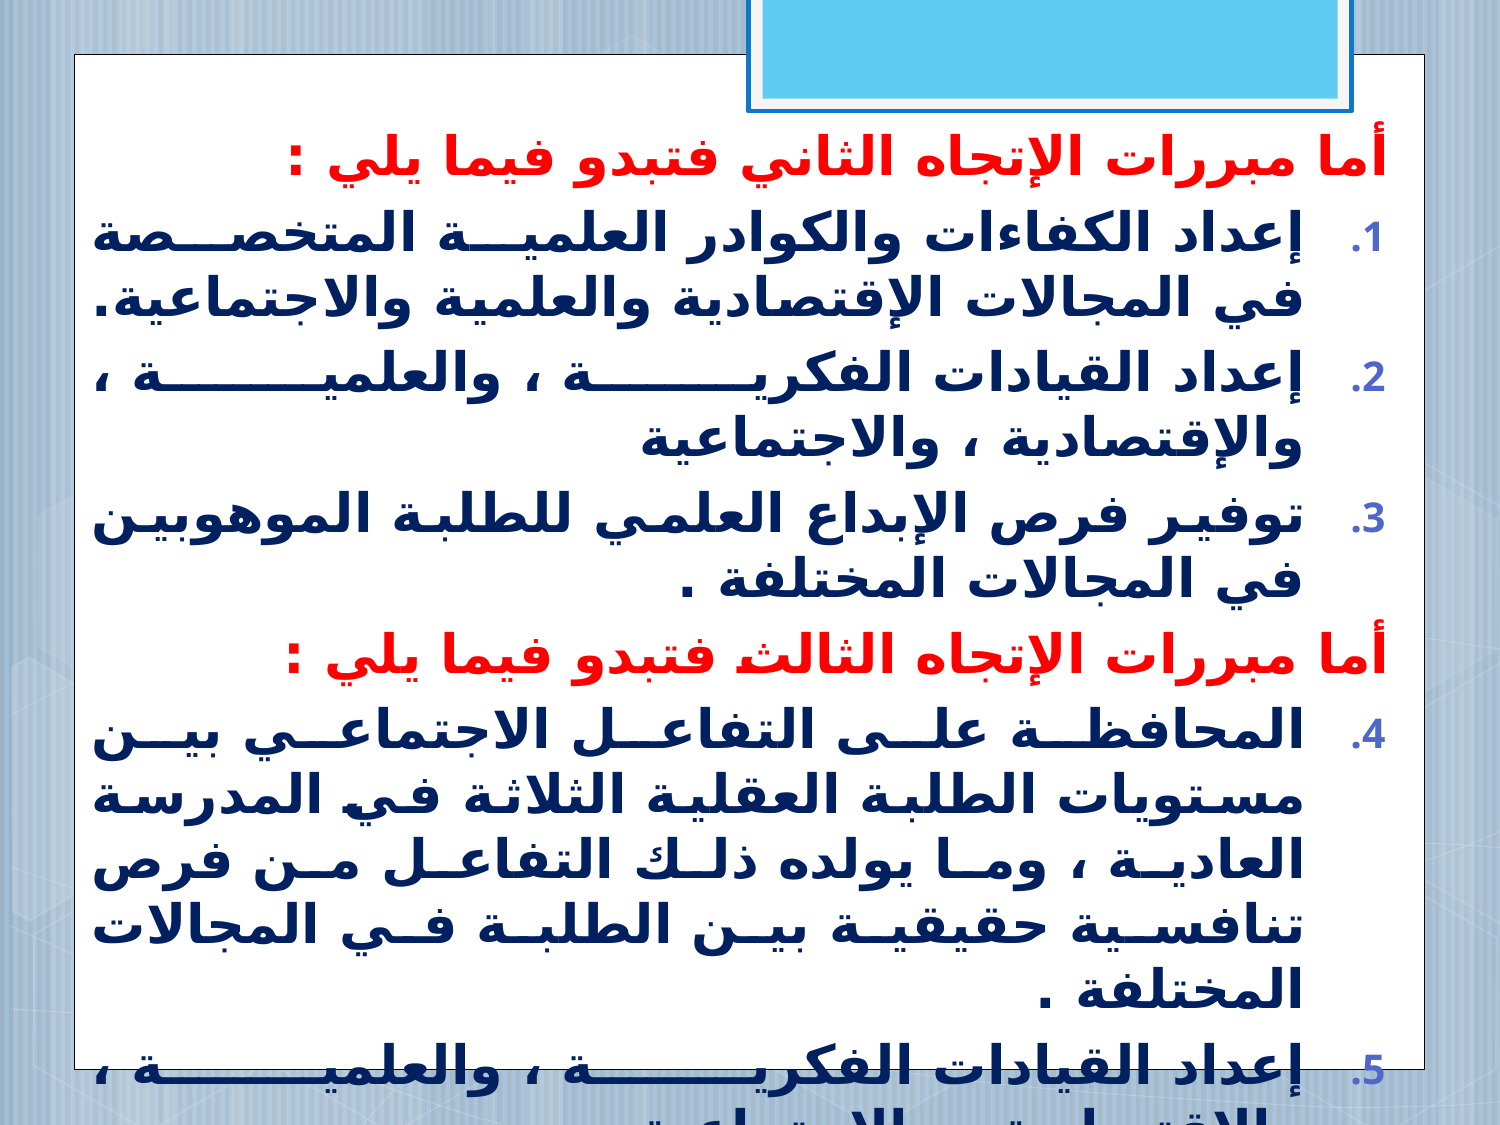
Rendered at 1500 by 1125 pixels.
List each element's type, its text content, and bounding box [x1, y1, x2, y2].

list أما مبررات الإتجاه الثاني فتبدو فيما يلي : إعداد الكفاءات والكوادر العلمية المتخصصة في المجالات الإقتصادية والعلمية والاجتماعية. إعداد القيادات الفكرية ، والعلمية ، والإقتصادية ، والاجتماعية توفير فرص الإبداع العلمي للطلبة الموهوبين في المجالات المختلفة . أما مبررات الإتجاه الثالث فتبدو فيما يلي : المحافظة على التفاعل الاجتماعي بين مستويات الطلبة العقلية الثلاثة في المدرسة العادية ، وما يولده ذلك التفاعل من فرص تنافسية حقيقية بين الطلبة في المجالات المختلفة . إعداد القيادات الفكرية ، والعلمية ، والإقتصادية ، والاجتماعية إعداد الكفاءات والكوادر العلمية المتخصصة في المجالات المختلفة . توفير فرص الإبداع العلمي للطلبة الموهوبين في المجالات المختلفة . [76, 113, 1424, 1071]
